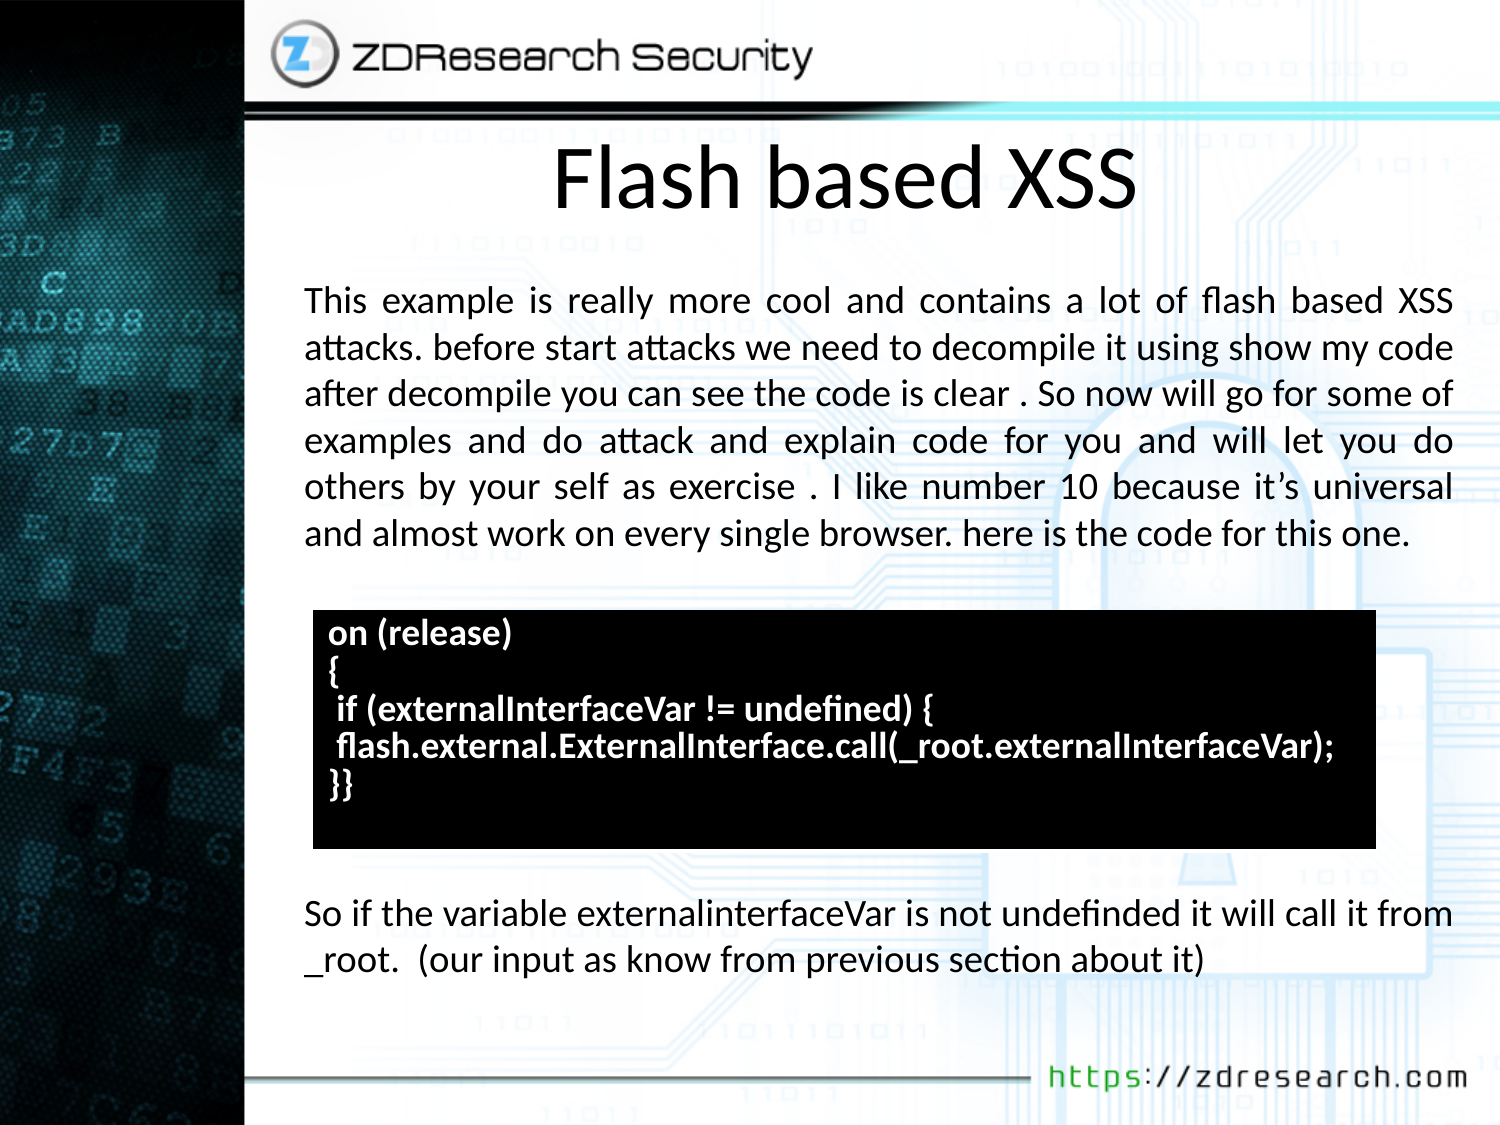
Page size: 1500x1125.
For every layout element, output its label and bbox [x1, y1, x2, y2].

list [0, 0, 1500, 1125]
